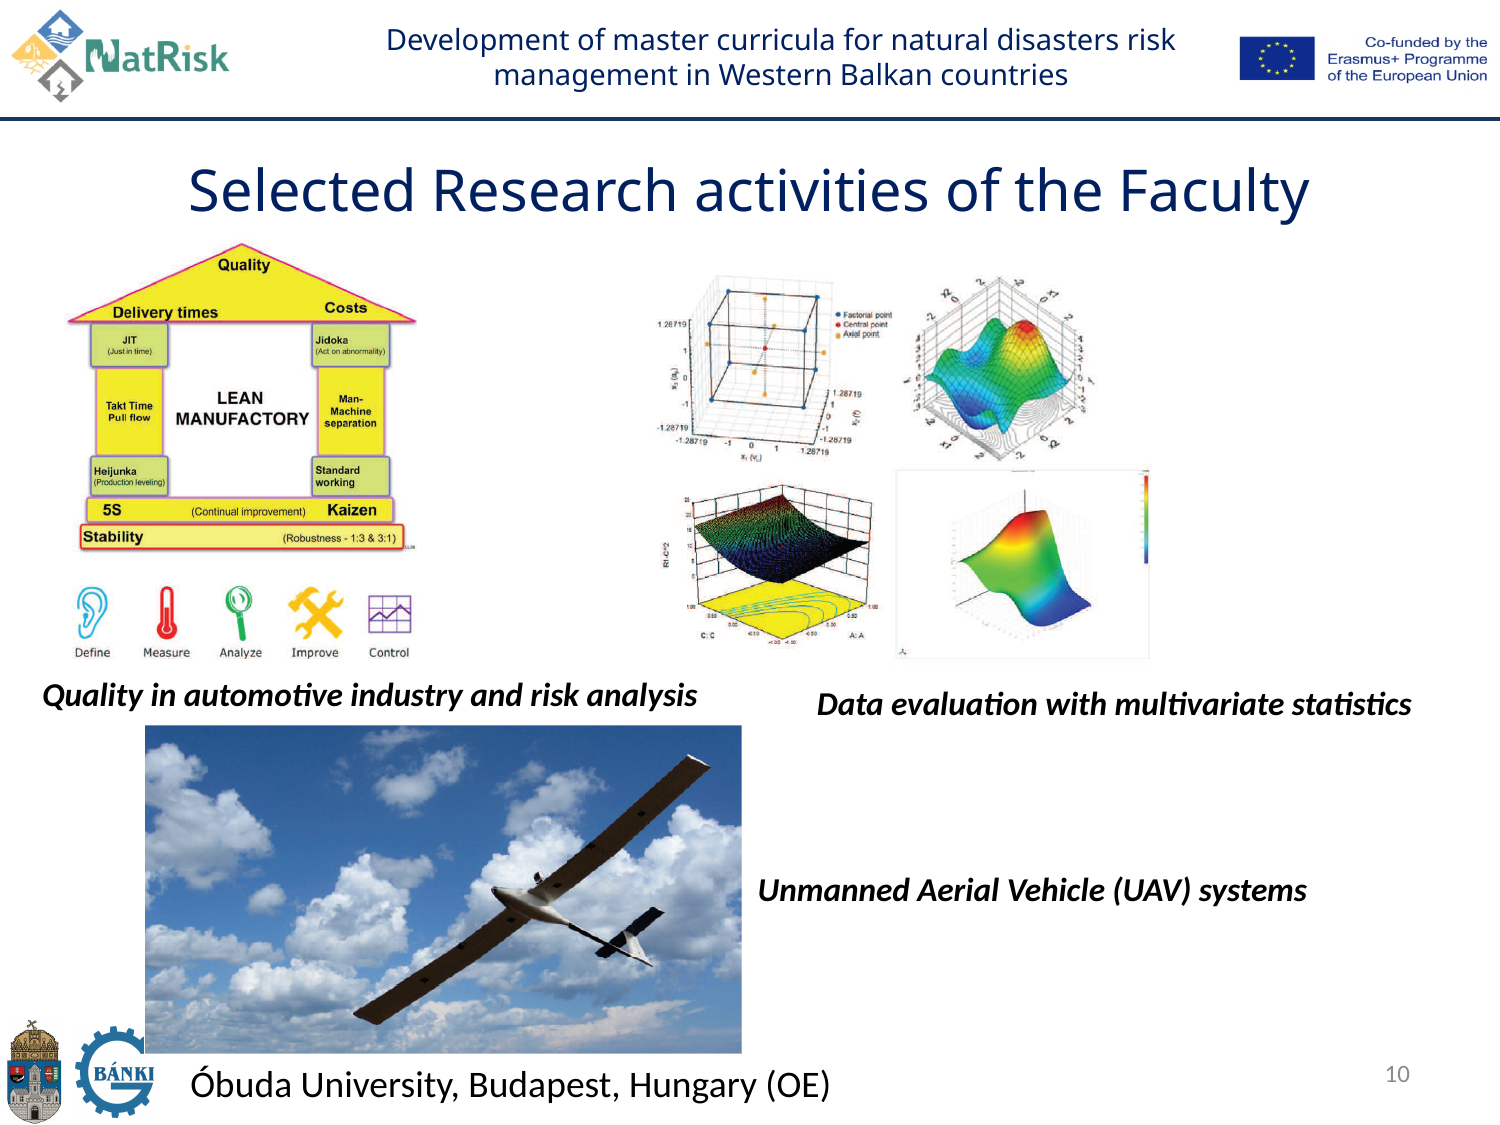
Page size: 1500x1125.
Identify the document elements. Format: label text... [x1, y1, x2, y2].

text_box Quality in automotive industry and risk analysis [27, 666, 743, 721]
slide_number 10 [1074, 1042, 1425, 1103]
text_box Development of master curricula for natural disasters risk management in Western Balkan countries [324, 24, 1223, 88]
picture [144, 724, 744, 1054]
text_box Óbuda University, Budapest, Hungary (OE) [175, 1053, 847, 1113]
picture [26, 222, 426, 667]
picture [609, 241, 1166, 676]
text_box Data evaluation with multivariate statistics [802, 674, 1475, 730]
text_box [74, 1026, 155, 1118]
picture [1224, 24, 1500, 93]
text_box Unmanned Aerial Vehicle (UAV) systems [749, 860, 1416, 916]
picture [6, 1019, 62, 1125]
picture [0, 0, 238, 113]
title Selected Research activities of the Faculty [75, 128, 1425, 250]
